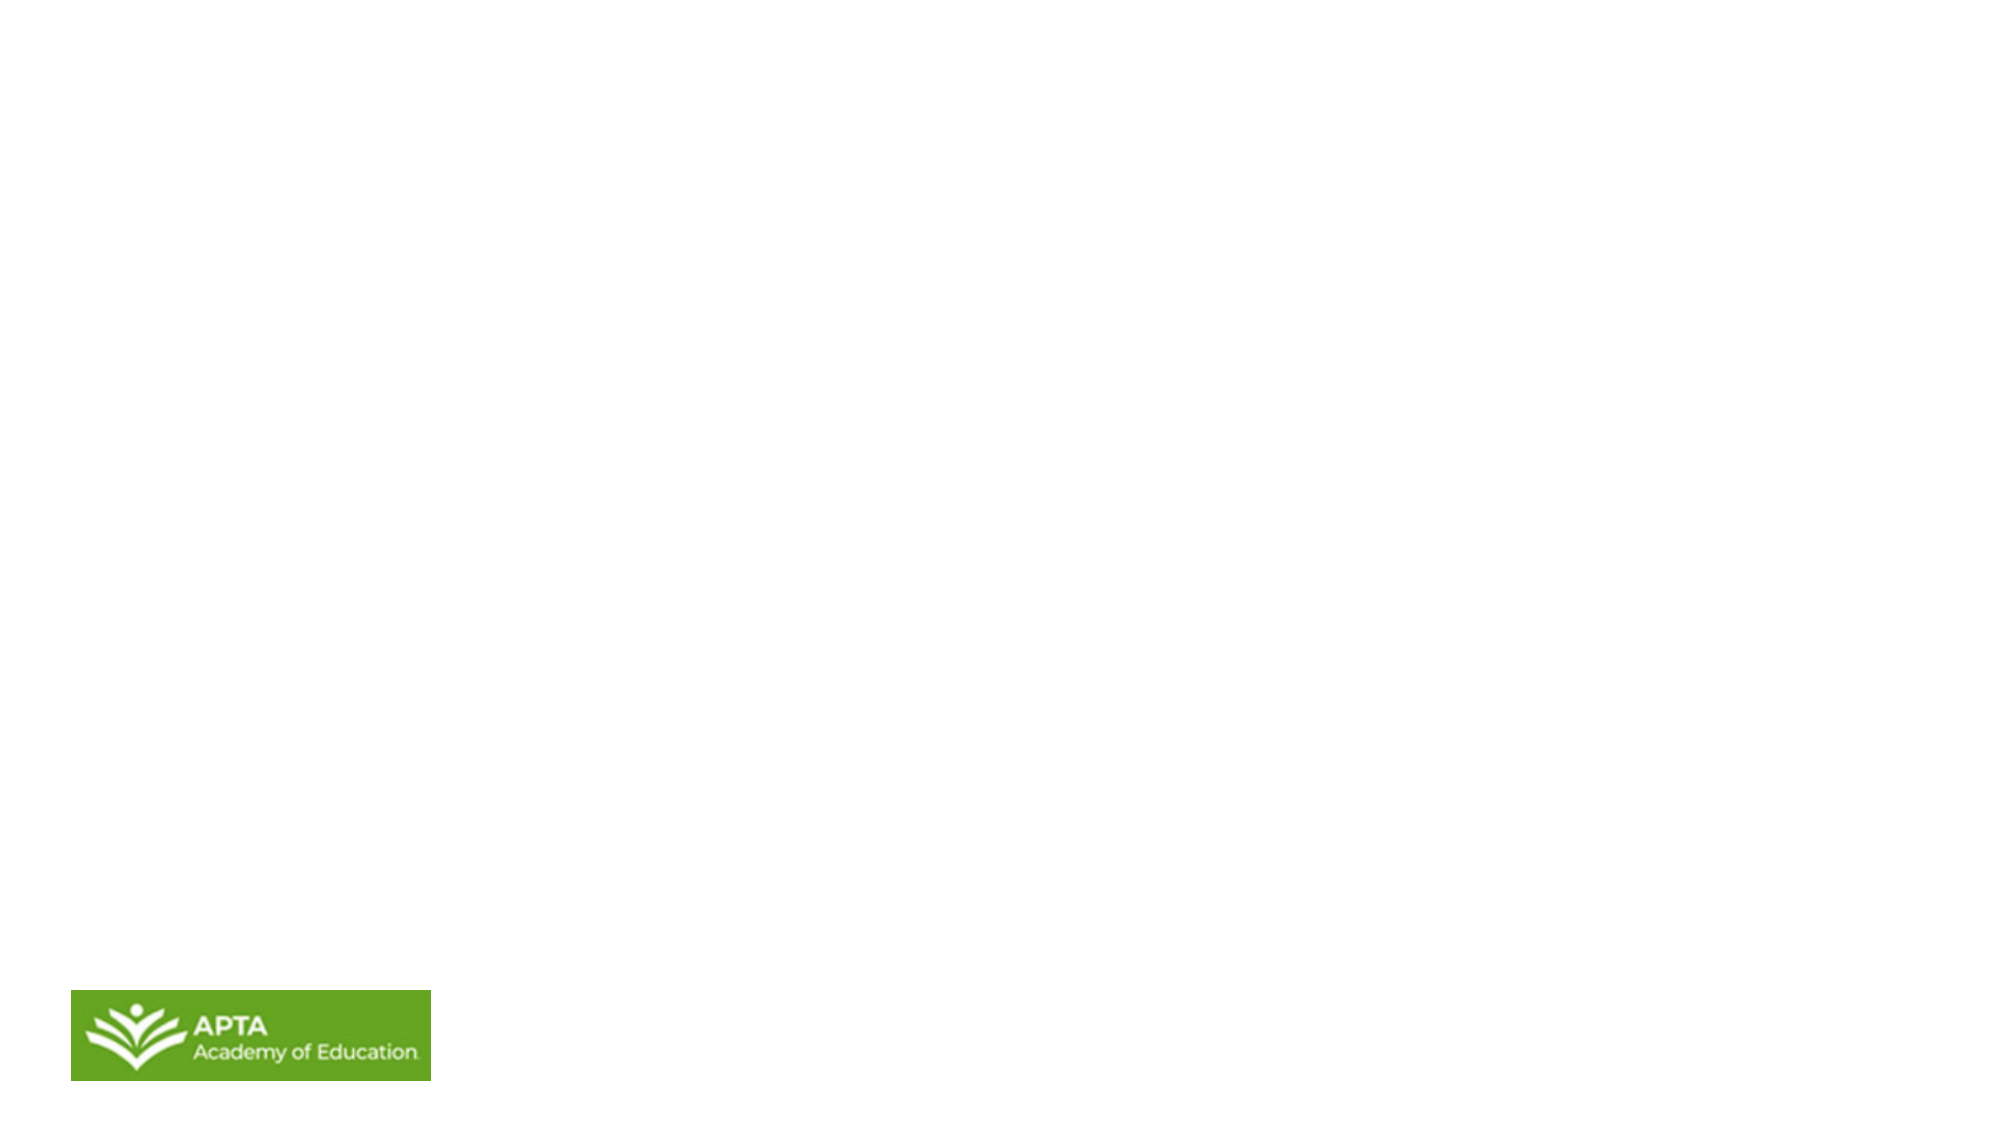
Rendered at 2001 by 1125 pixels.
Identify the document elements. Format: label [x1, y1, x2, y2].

picture [71, 990, 431, 1081]
